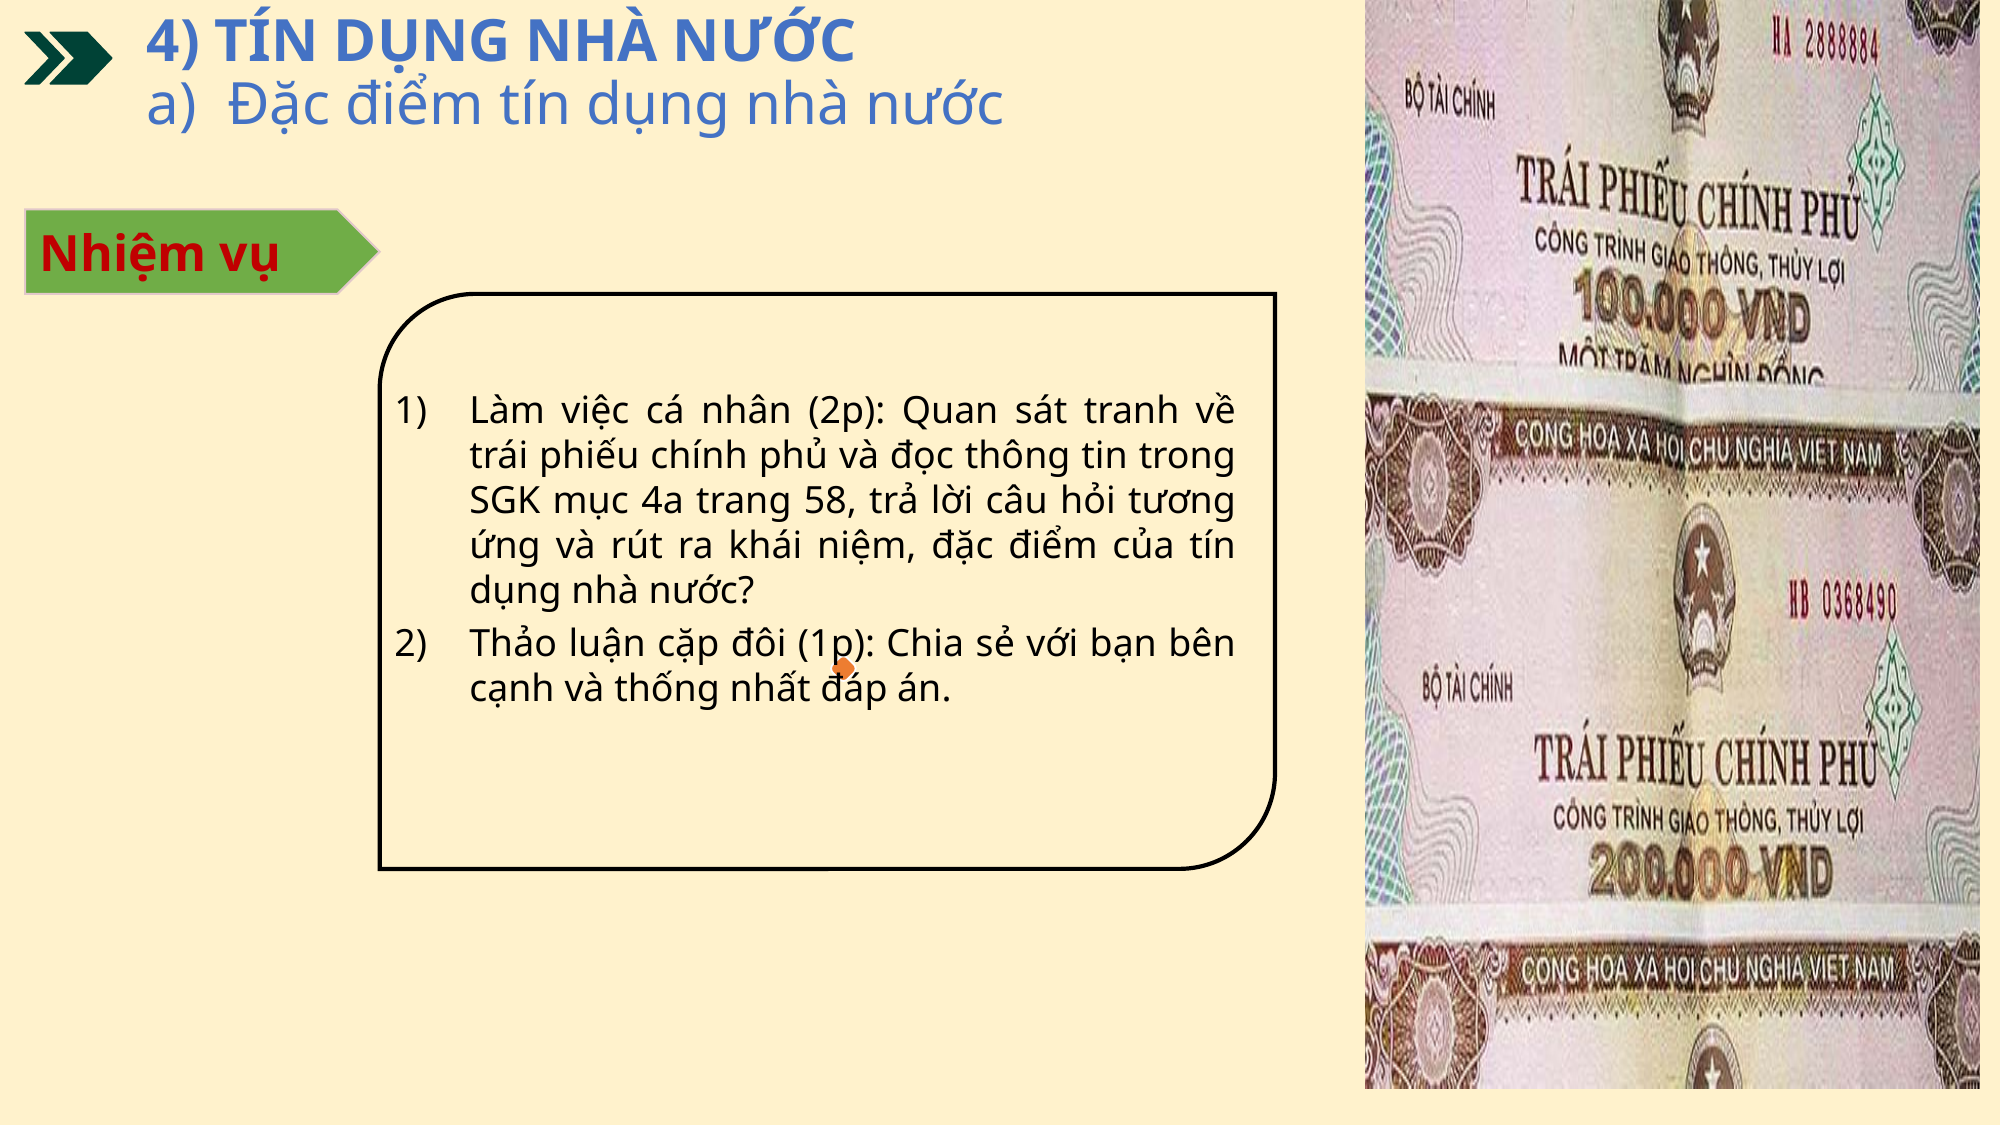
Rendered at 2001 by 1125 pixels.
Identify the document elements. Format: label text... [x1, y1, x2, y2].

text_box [25, 32, 112, 84]
text_box [378, 292, 1277, 870]
picture [1365, 0, 1980, 1090]
text_box Nhiệm vụ [24, 208, 382, 295]
text_box Làm việc cá nhân (2p): Quan sát tranh về trái phiếu chính phủ và đọc thông tin trong SGK mục 4a trang 58, trả lời câu hỏi tương ứng và rút ra khái niệm, đặc điểm của tín dụng nhà nước? Thảo luận cặp đôi (1p): Chia sẻ với bạn bên cạnh và thống nhất đáp án. [379, 378, 1252, 717]
title 4) TÍN DỤNG NHÀ NƯỚC a) Đặc điểm tín dụng nhà nước [131, 19, 1365, 130]
